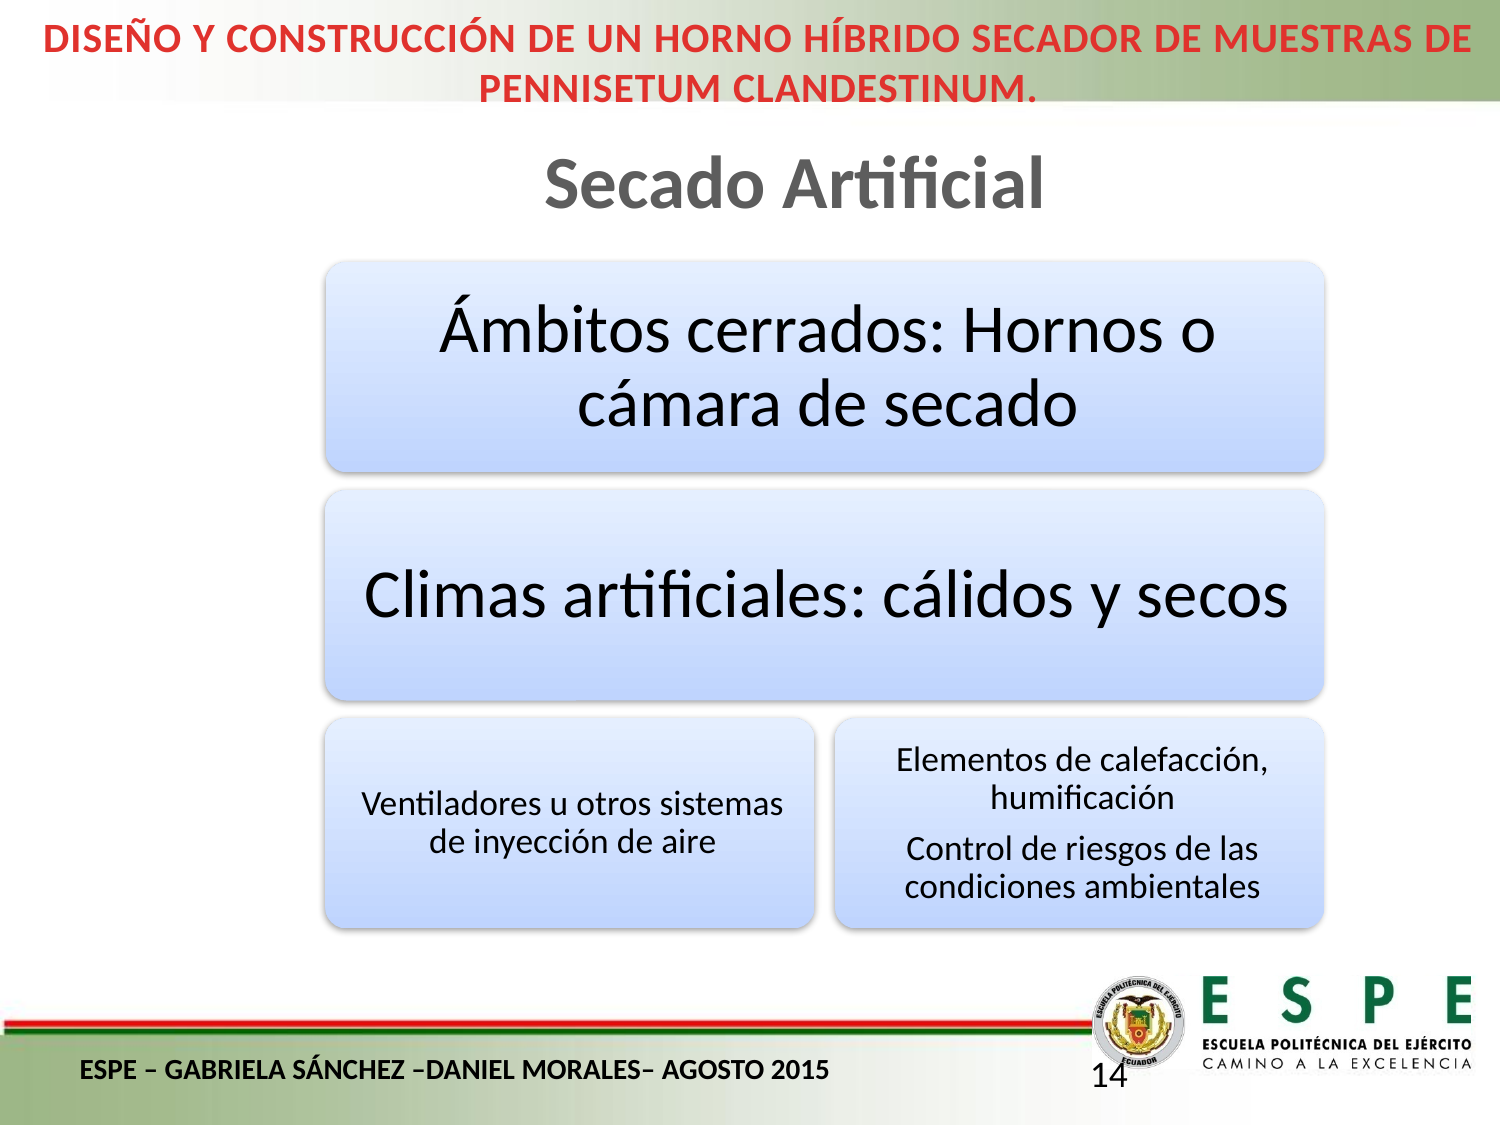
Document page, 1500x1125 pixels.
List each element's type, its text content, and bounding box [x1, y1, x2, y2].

picture [0, 119, 1500, 1125]
text_box ESPE – GABRIELA SÁNCHEZ –DANIEL MORALES– AGOSTO 2015 [64, 1042, 988, 1103]
text_box Secado Artificial [529, 125, 1062, 231]
text_box DISEÑO Y CONSTRUCCIÓN DE UN HORNO HÍBRIDO SECADOR DE MUESTRAS DE PENNISETUM CLANDESTINUM. [0, 3, 1500, 119]
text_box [324, 261, 1325, 929]
slide_number 14 [1074, 1042, 1425, 1103]
